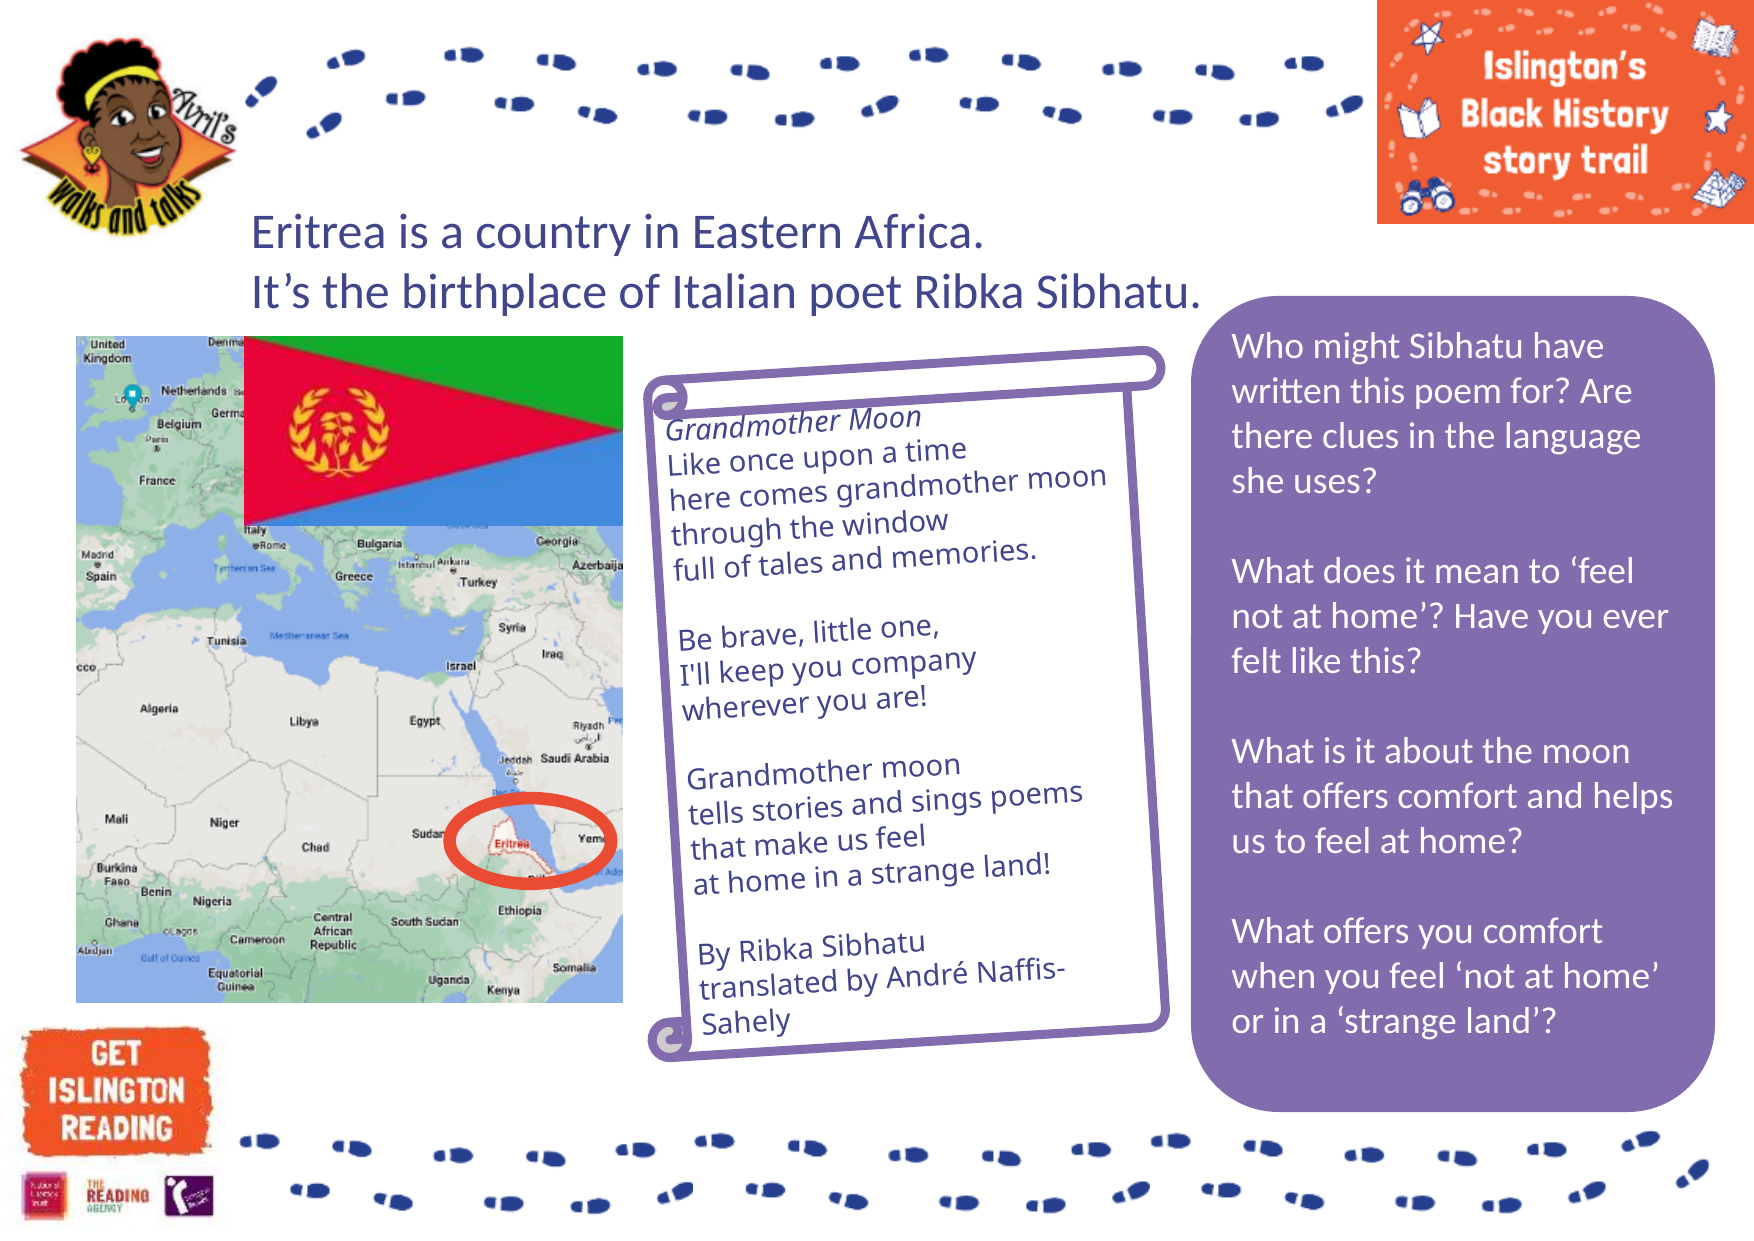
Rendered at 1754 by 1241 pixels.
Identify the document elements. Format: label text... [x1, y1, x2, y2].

picture [0, 0, 1754, 263]
text_box Who might Sibhatu have written this poem for? Are there clues in the language she uses? What does it mean to ‘feel not at home’? Have you ever felt like this? What is it about the moon that offers comfort and helps us to feel at home? What offers you comfort when you feel ‘not at home’ or in a ‘strange land’? [1186, 291, 1720, 1117]
picture [6, 336, 1715, 1241]
text_box Eritrea is a country in Eastern Africa. It’s the birthplace of Italian poet Ribka Sibhatu. [236, 191, 1384, 326]
text_box Grandmother Moon Like once upon a time here comes grandmother moon through the window full of tales and memories. Be brave, little one, I'll keep you company wherever you are! Grandmother moon tells stories and sings poems that make us feel at home in a strange land! By Ribka Sibhatu translated by André Naffis-Sahely [643, 345, 1170, 1063]
